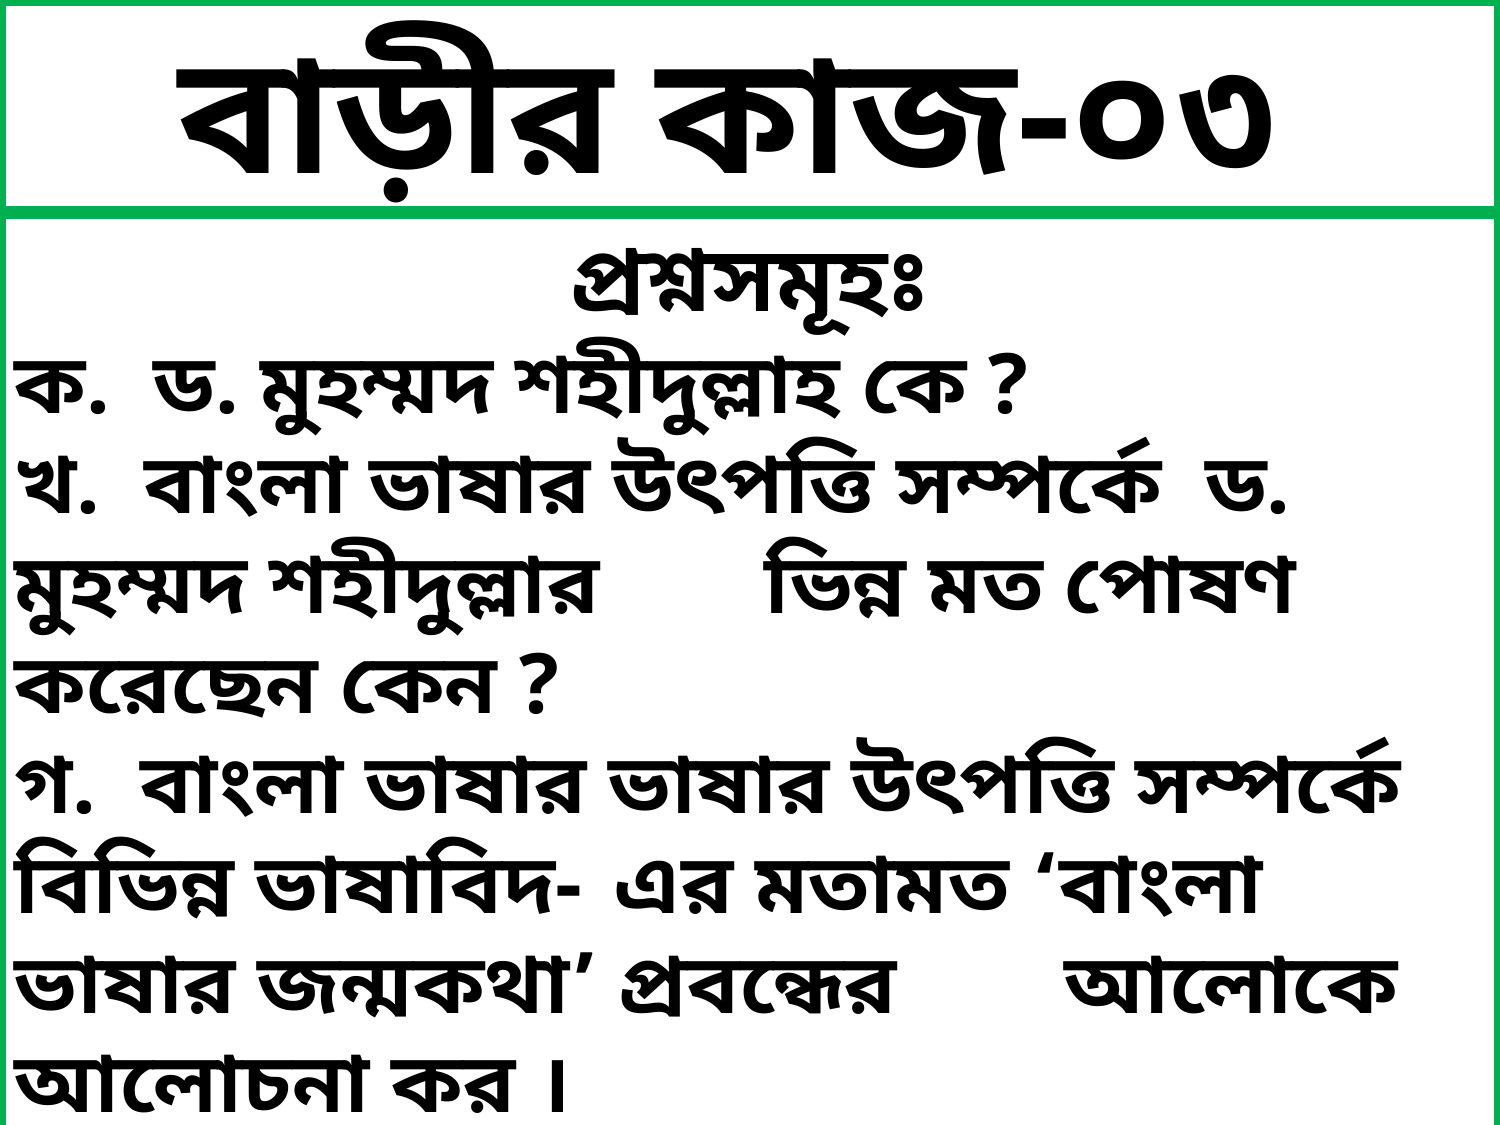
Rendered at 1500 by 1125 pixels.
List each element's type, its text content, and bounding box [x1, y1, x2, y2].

text_box বাড়ীর কাজ-০৩ [0, 0, 1500, 212]
text_box প্রশ্নসমূহঃ ক. ড. মুহম্মদ শহীদুল্লাহ কে ? খ. বাংলা ভাষার উৎপত্তি সম্পর্কে ড. মুহম্মদ শহীদুল্লার ভিন্ন মত পোষণ করেছেন কেন ? গ. বাংলা ভাষার ভাষার উৎপত্তি সম্পর্কে বিভিন্ন ভাষাবিদ- এর মতামত ‘বাংলা ভাষার জন্মকথা’ প্রবন্ধের আলোকে আলোচনা কর । ঘ. ‘বাংলা ভাষার জন্ম কথা’ প্রবন্ধের আলোকে বাংলা ভাষার ইতিহাস সম্পর্কে আলোচনা কর । [0, 212, 1500, 1125]
